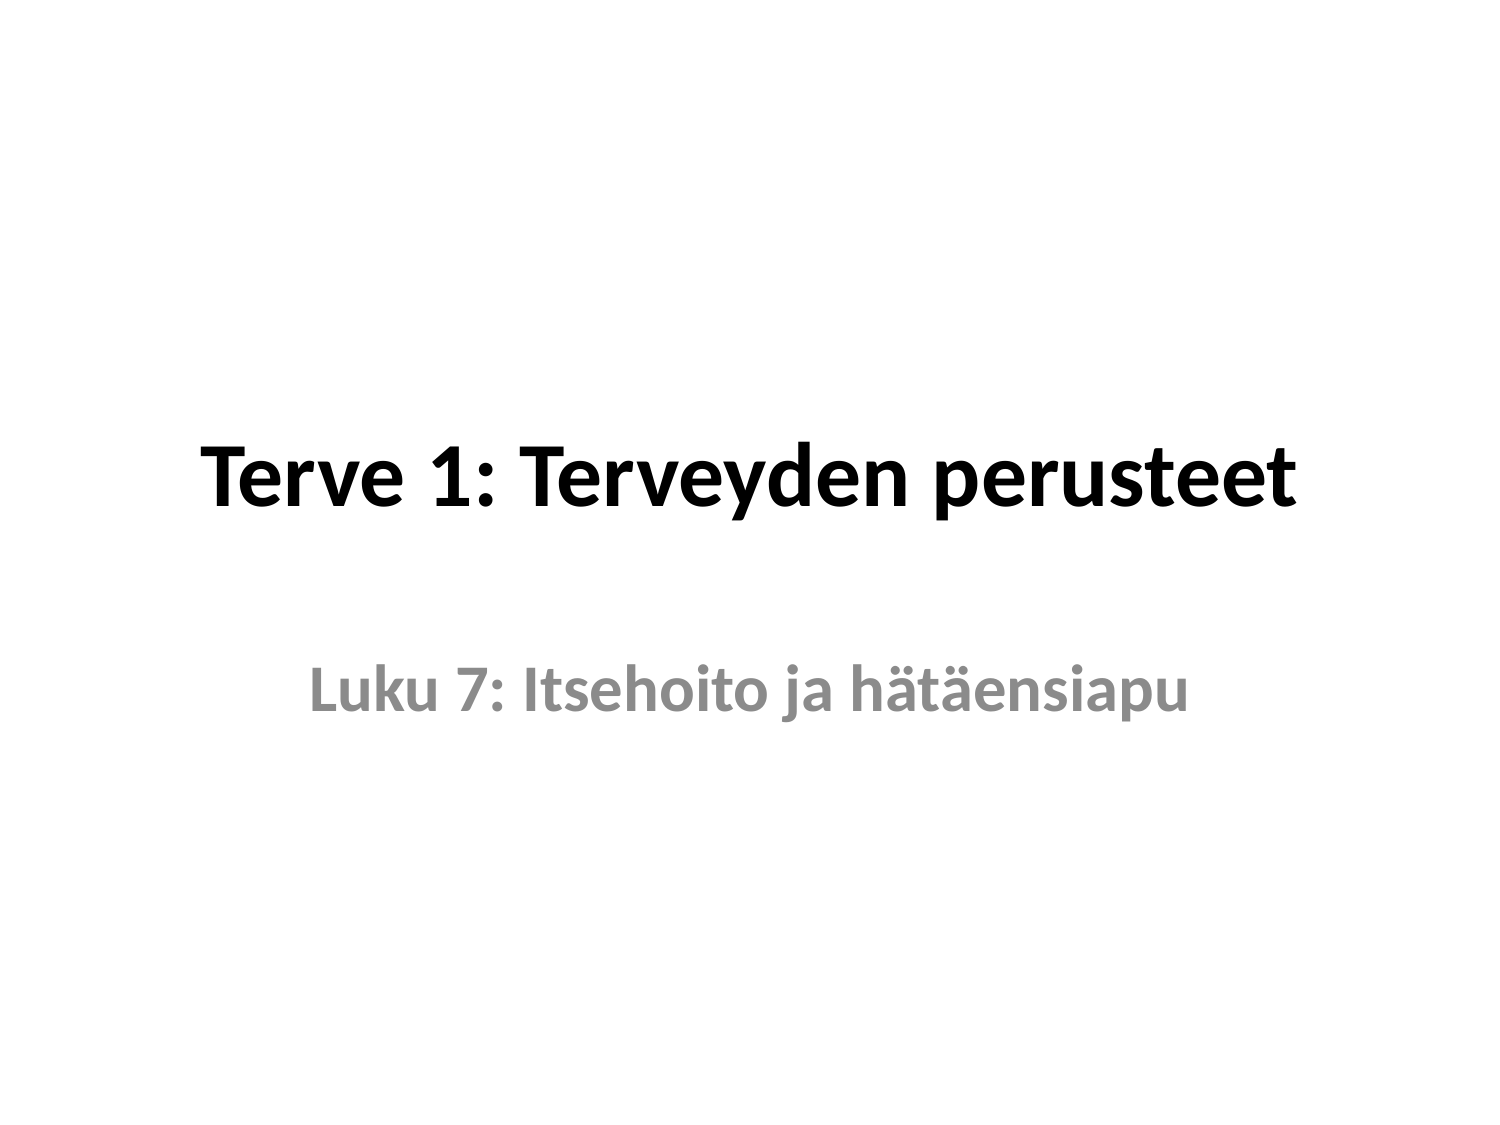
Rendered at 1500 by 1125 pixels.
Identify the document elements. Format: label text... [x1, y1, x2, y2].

title Terve 1: Terveyden perusteet [112, 349, 1388, 591]
subtitle Luku 7: Itsehoito ja hätäensiapu [225, 637, 1275, 925]
